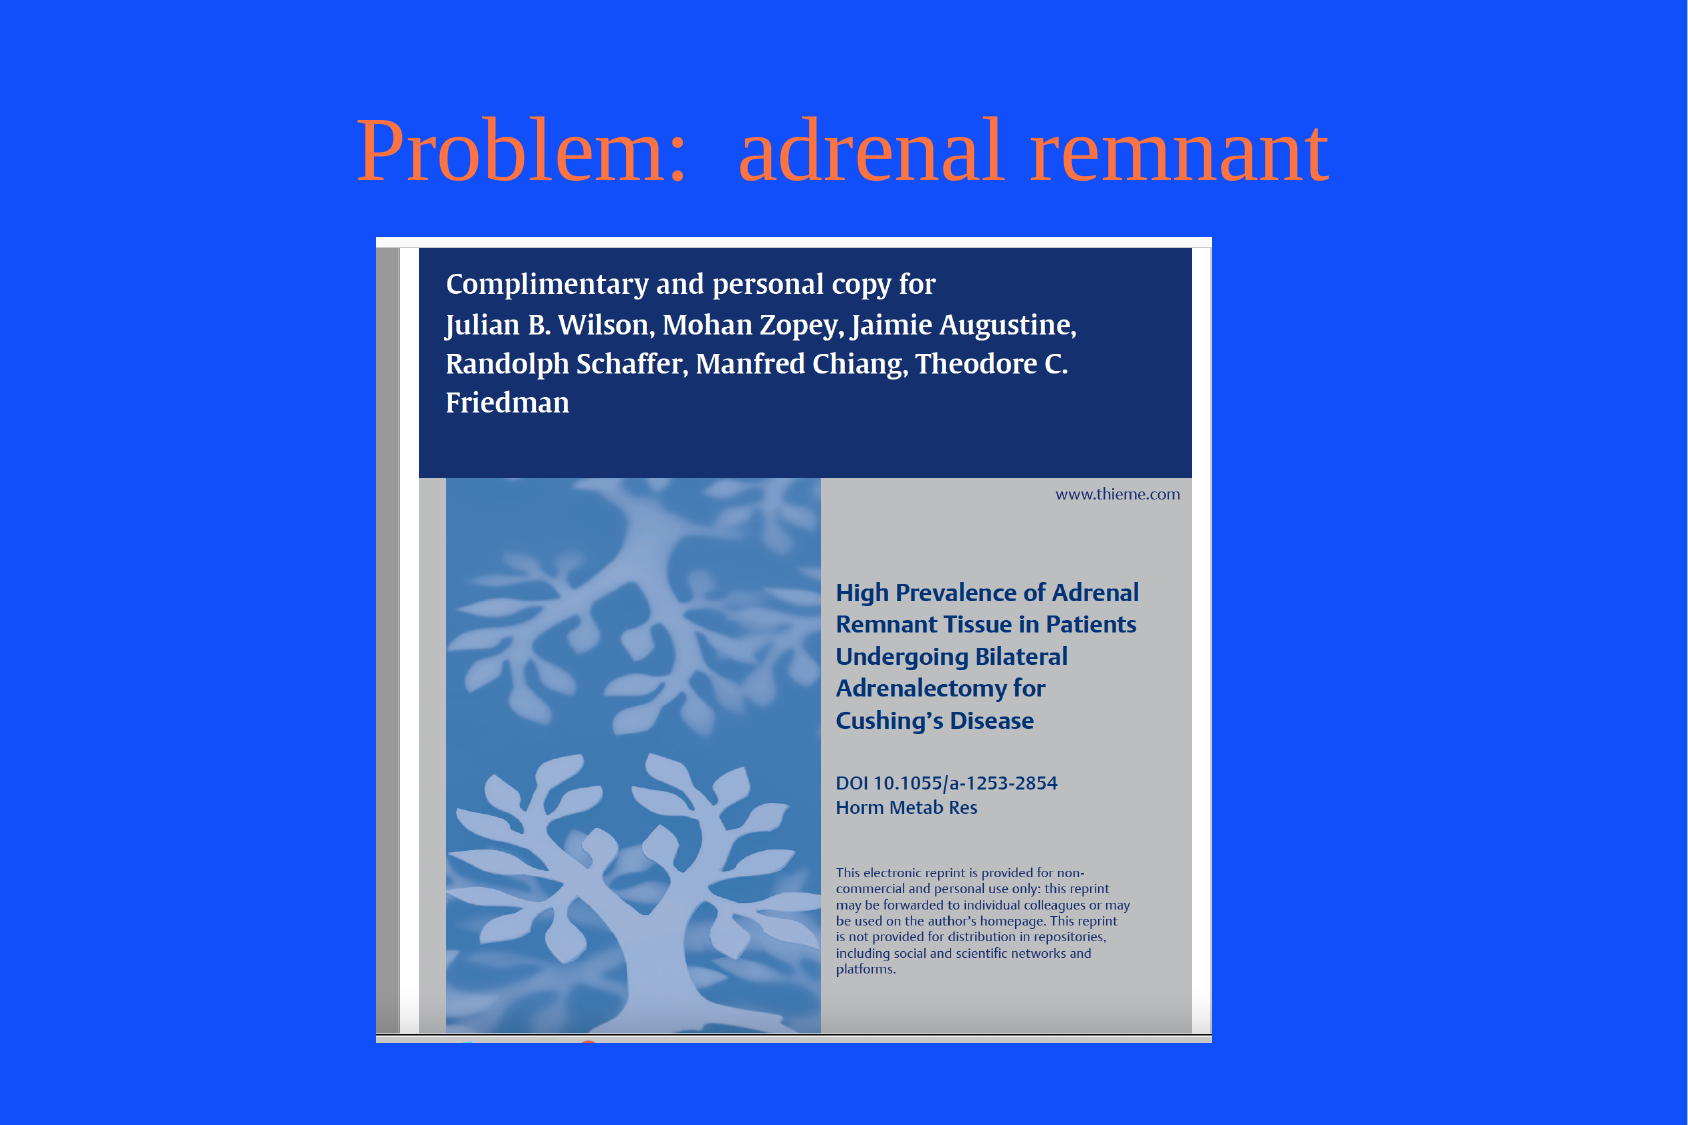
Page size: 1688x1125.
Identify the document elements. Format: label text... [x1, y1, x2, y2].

picture [375, 237, 1213, 1043]
title Problem: adrenal remnant [206, 50, 1482, 238]
